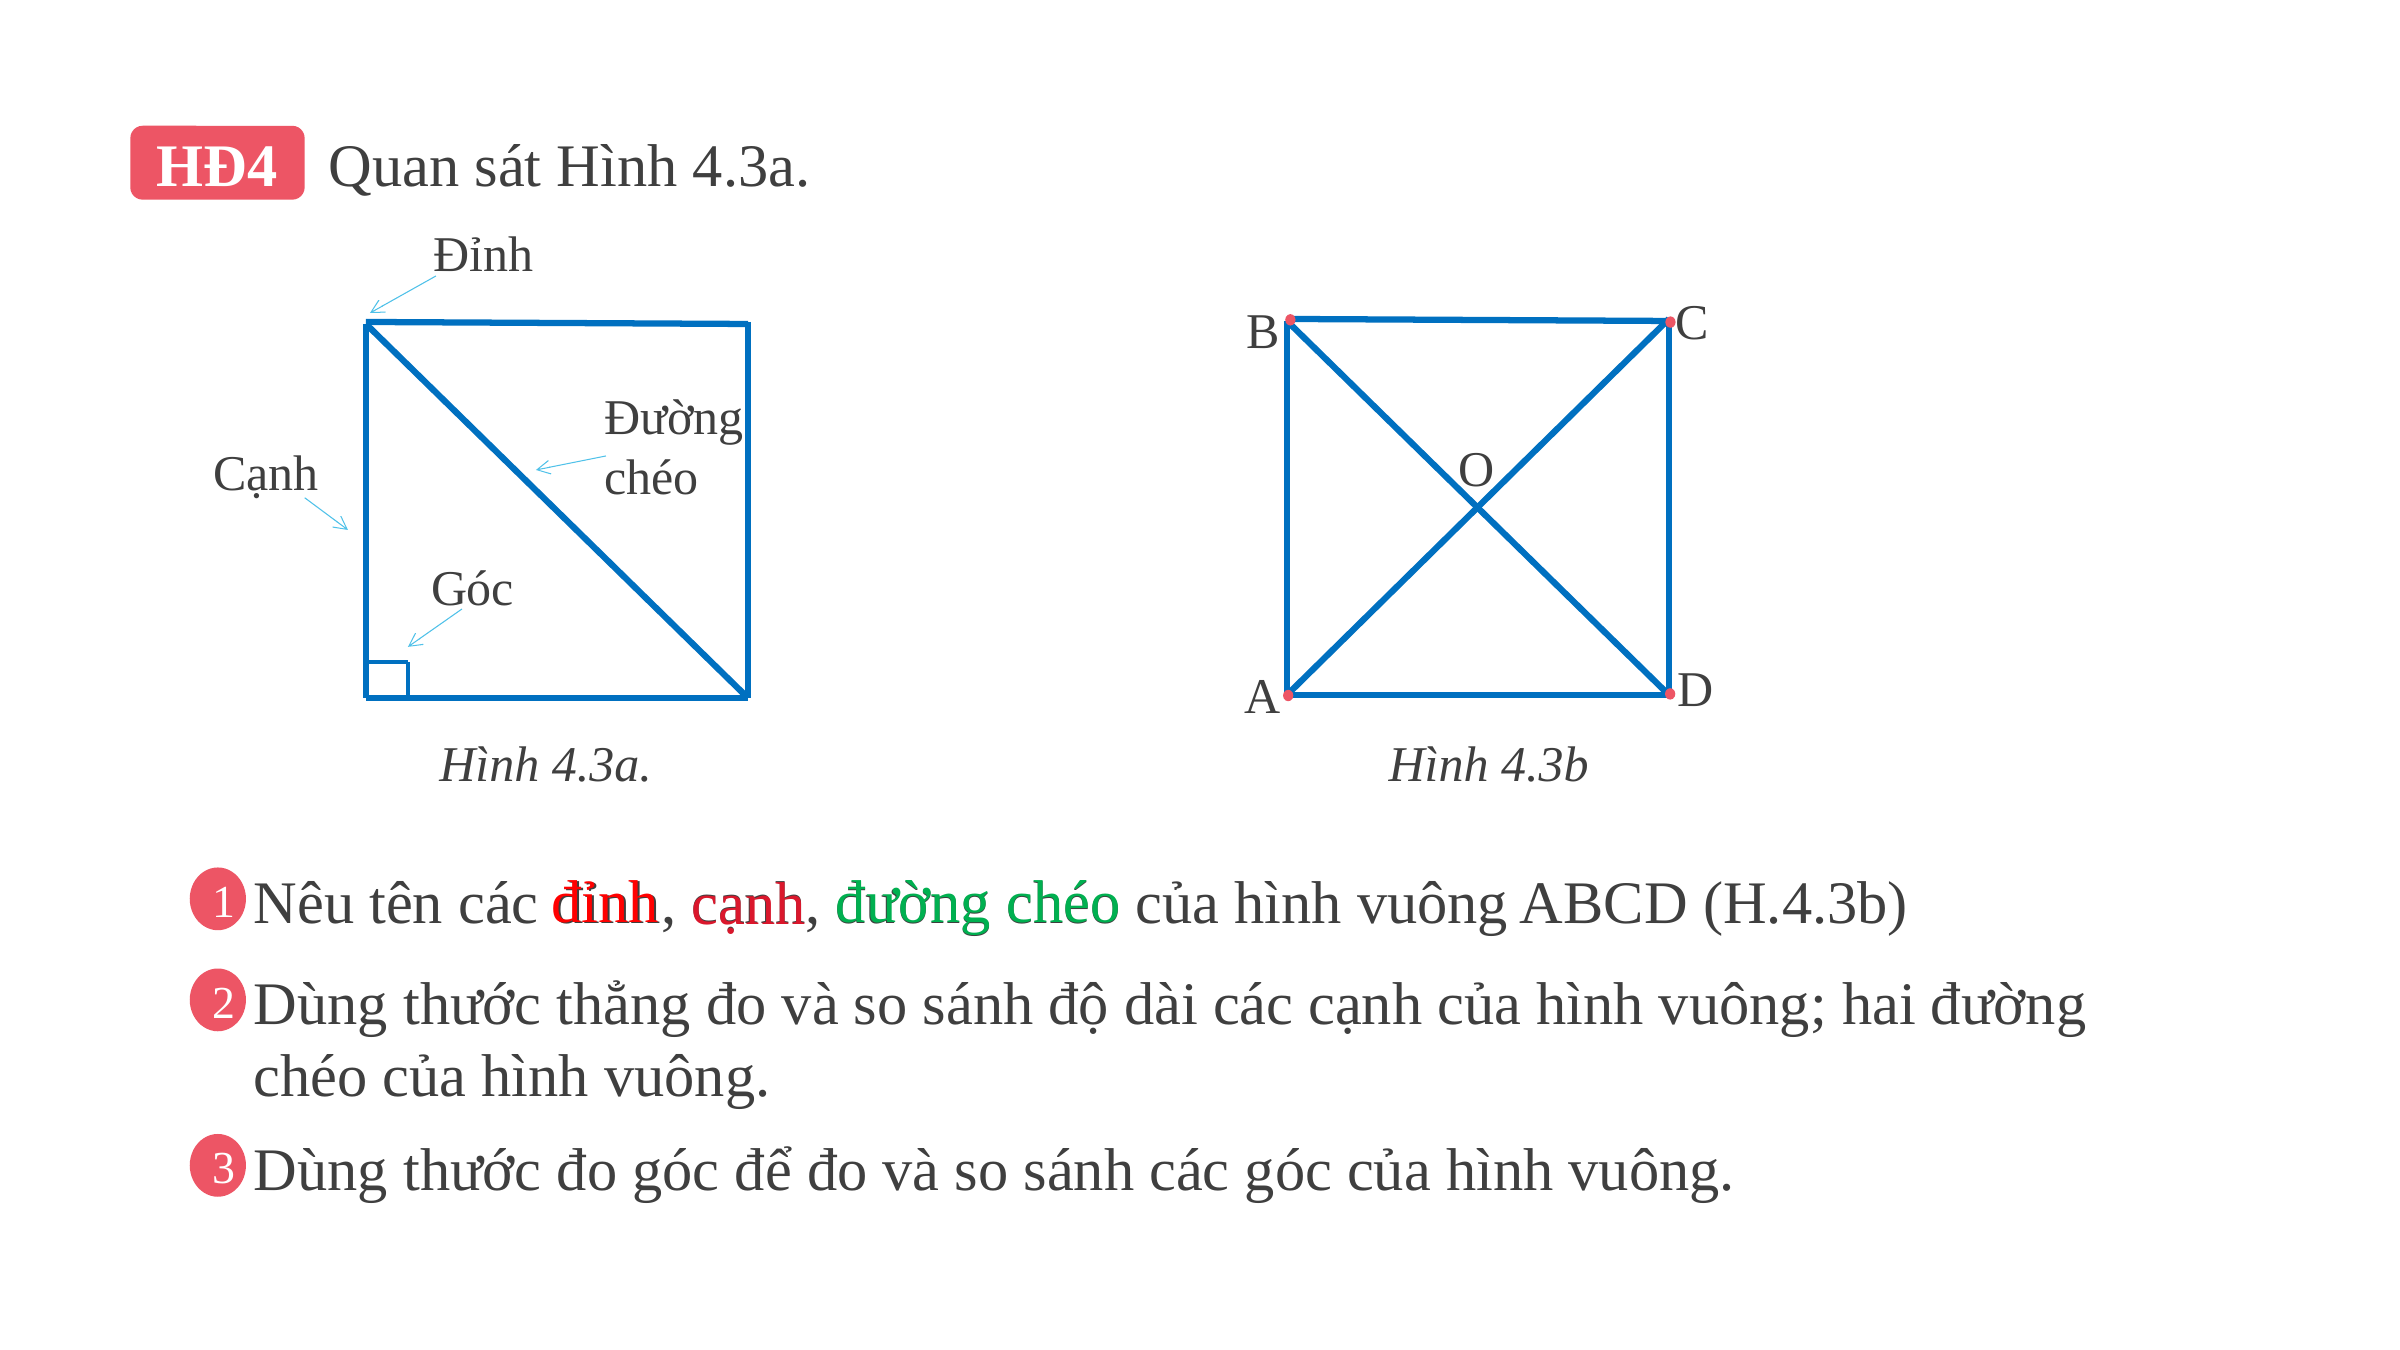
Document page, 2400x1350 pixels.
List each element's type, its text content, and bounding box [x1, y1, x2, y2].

text_box Đỉnh [415, 212, 592, 291]
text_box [365, 323, 749, 698]
text_box đỉnh [536, 854, 685, 942]
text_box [304, 497, 348, 530]
text_box A [1229, 655, 1318, 731]
text_box Hình 4.3b [1370, 722, 1718, 801]
text_box B [1231, 291, 1320, 366]
text_box Quan sát Hình 4.3a. [310, 117, 1004, 208]
text_box 2 [188, 967, 247, 1033]
text_box Dùng thước đo góc để đo và so sánh các góc của hình vuông. [235, 1120, 1784, 1211]
text_box [1664, 687, 1677, 701]
text_box HĐ4 [129, 124, 306, 201]
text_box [407, 608, 462, 647]
text_box D [1662, 648, 1751, 724]
text_box [1281, 689, 1295, 703]
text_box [535, 455, 606, 470]
text_box Nêu tên các đỉnh, cạnh, đường chéo của hình vuông ABCD (H.4.3b) [829, 854, 1972, 945]
text_box C [1660, 281, 1749, 357]
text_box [1286, 318, 1669, 695]
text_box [369, 275, 436, 314]
text_box Cạnh [195, 431, 365, 510]
text_box đường chéo [820, 854, 1165, 942]
text_box Nêu tên các đỉnh, cạnh, đường chéo của hình vuông ABCD (H.4.3b) [235, 854, 676, 945]
text_box [1284, 313, 1297, 325]
text_box 3 [188, 1132, 247, 1198]
text_box cạnh [676, 857, 829, 945]
text_box Hình 4.3a. [421, 722, 769, 801]
text_box [1665, 315, 1677, 329]
text_box 1 [188, 866, 247, 932]
text_box Đường chéo [749, 375, 763, 514]
text_box Dùng thước thẳng đo và so sánh độ dài các cạnh của hình vuông; hai đường chéo của hình vuông. [235, 954, 2233, 1118]
